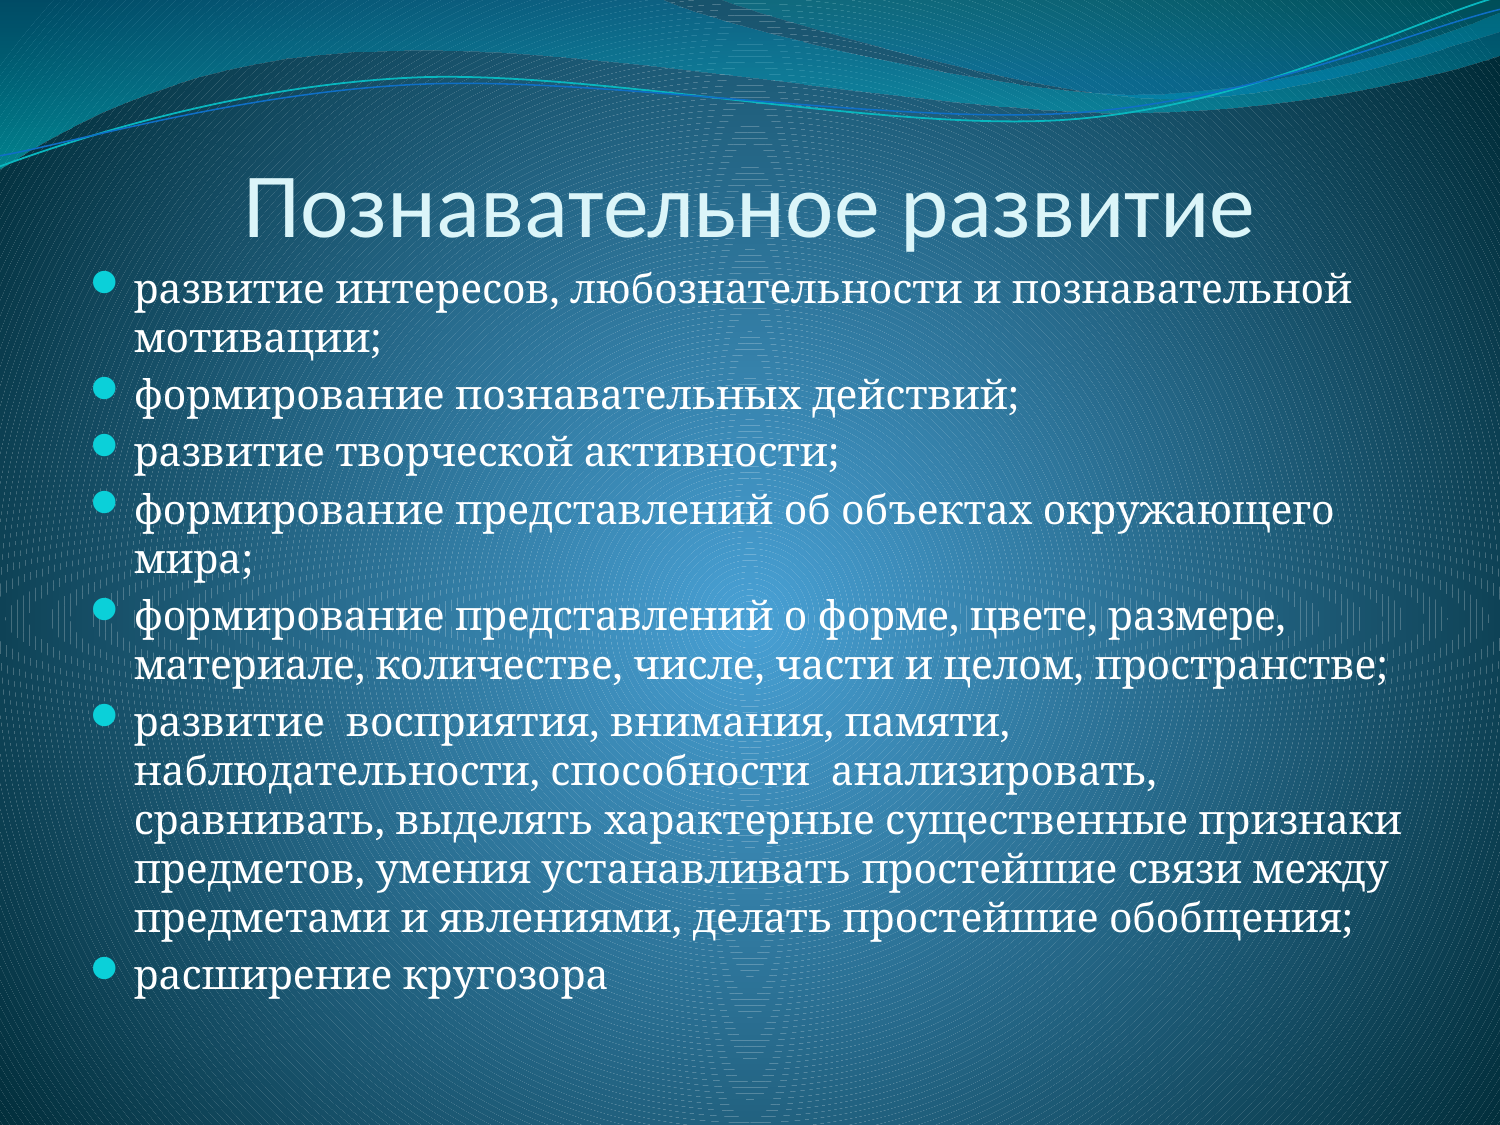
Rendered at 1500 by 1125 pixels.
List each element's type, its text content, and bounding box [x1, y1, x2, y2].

title Познавательное развитие [75, 54, 1425, 255]
list развитие интересов, любознательности и познавательной мотивации; формирование познавательных действий; развитие творческой активности; формирование представлений об объектах окружающего мира; формирование представлений о форме, цвете, размере, материале, количестве, числе, части и целом, пространстве; развитие восприятия, внимания, памяти, наблюдательности, способности анализировать, сравнивать, выделять характерные существенные признаки предметов, умения устанавливать простейшие связи между предметами и явлениями, делать простейшие обобщения; расширение кругозора [75, 255, 1425, 1038]
